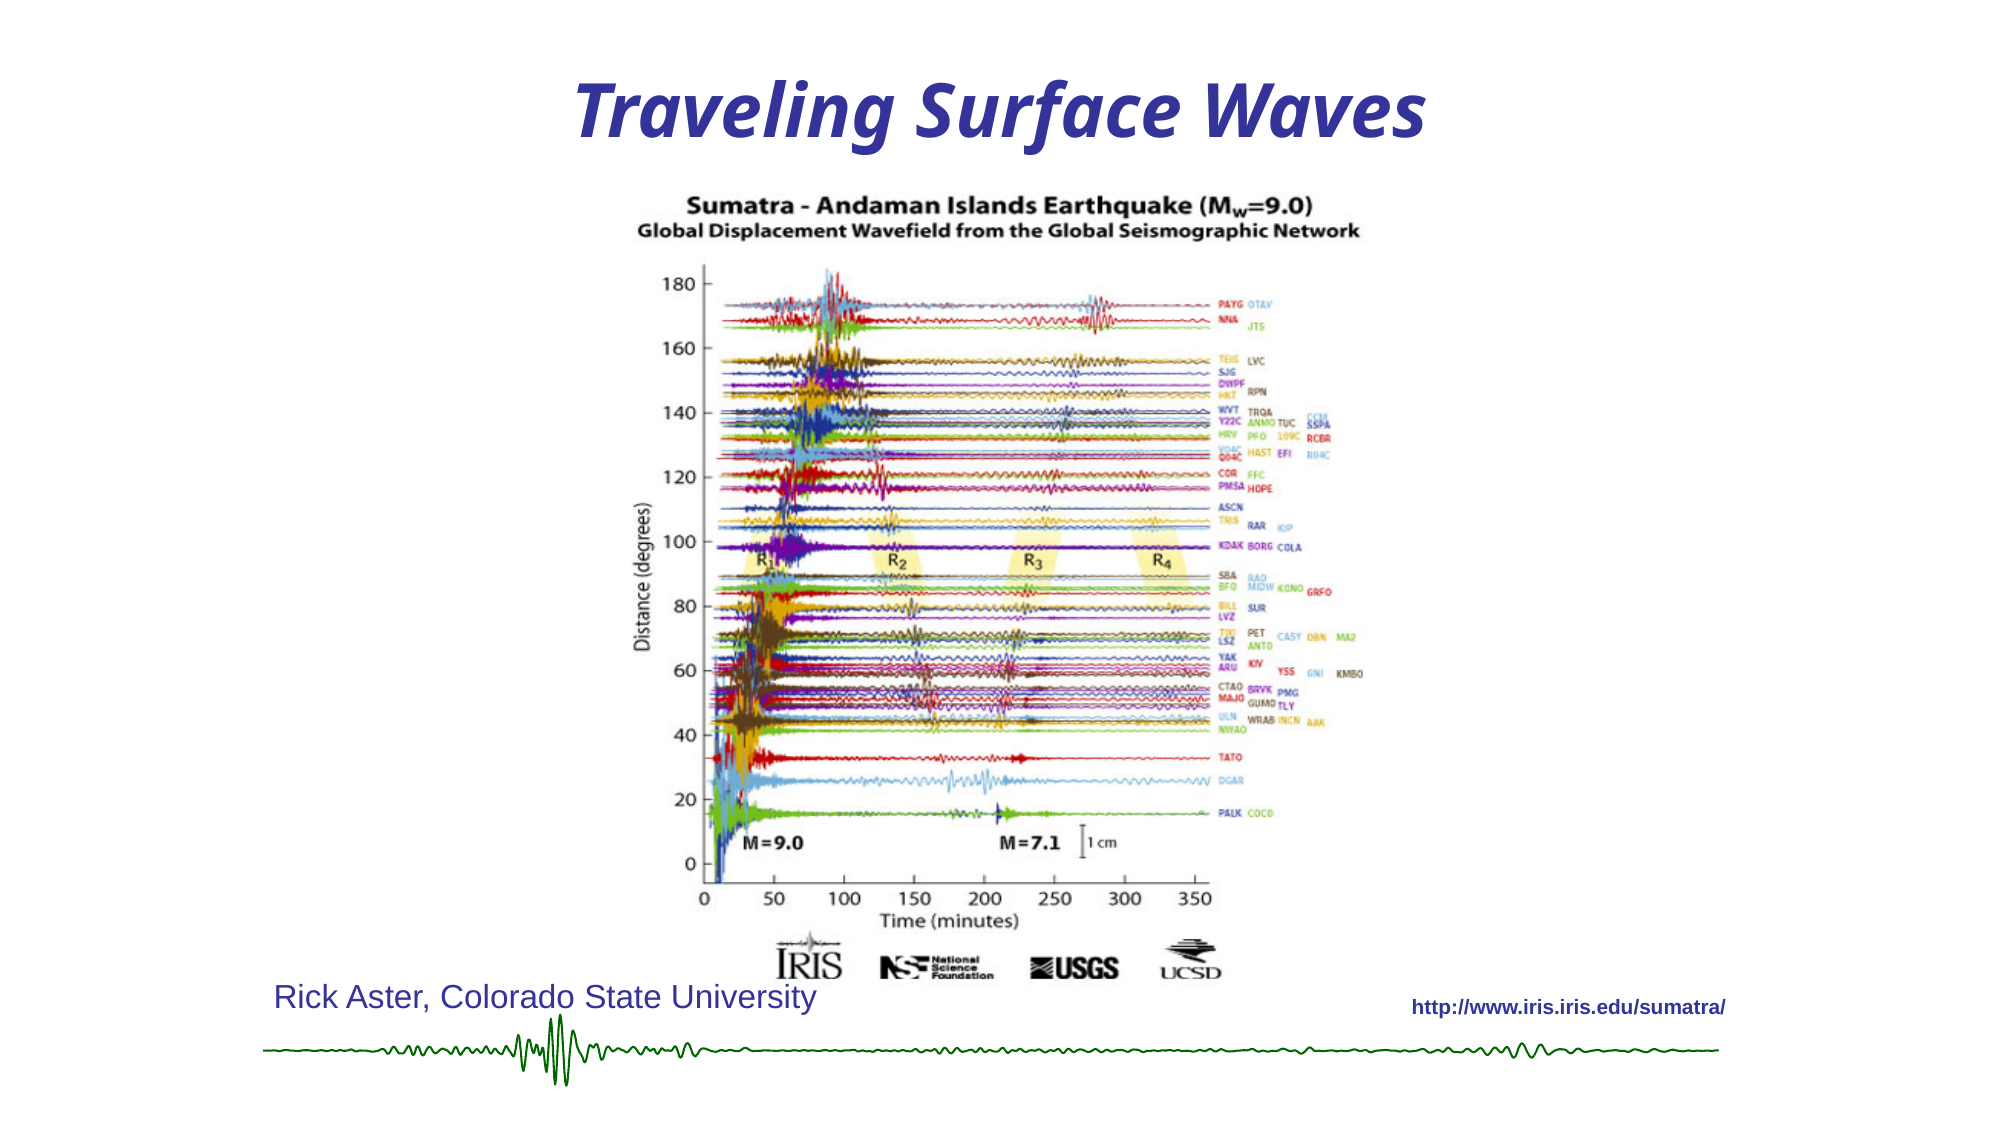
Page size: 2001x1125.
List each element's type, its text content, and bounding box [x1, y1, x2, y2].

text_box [263, 1014, 1719, 1086]
text_box Rick Aster, Colorado State University [258, 967, 834, 1023]
text_box http://www.iris.iris.edu/sumatra/ [1396, 985, 1741, 1026]
picture [619, 181, 1386, 991]
text_box Traveling Surface Waves [556, 55, 1444, 161]
